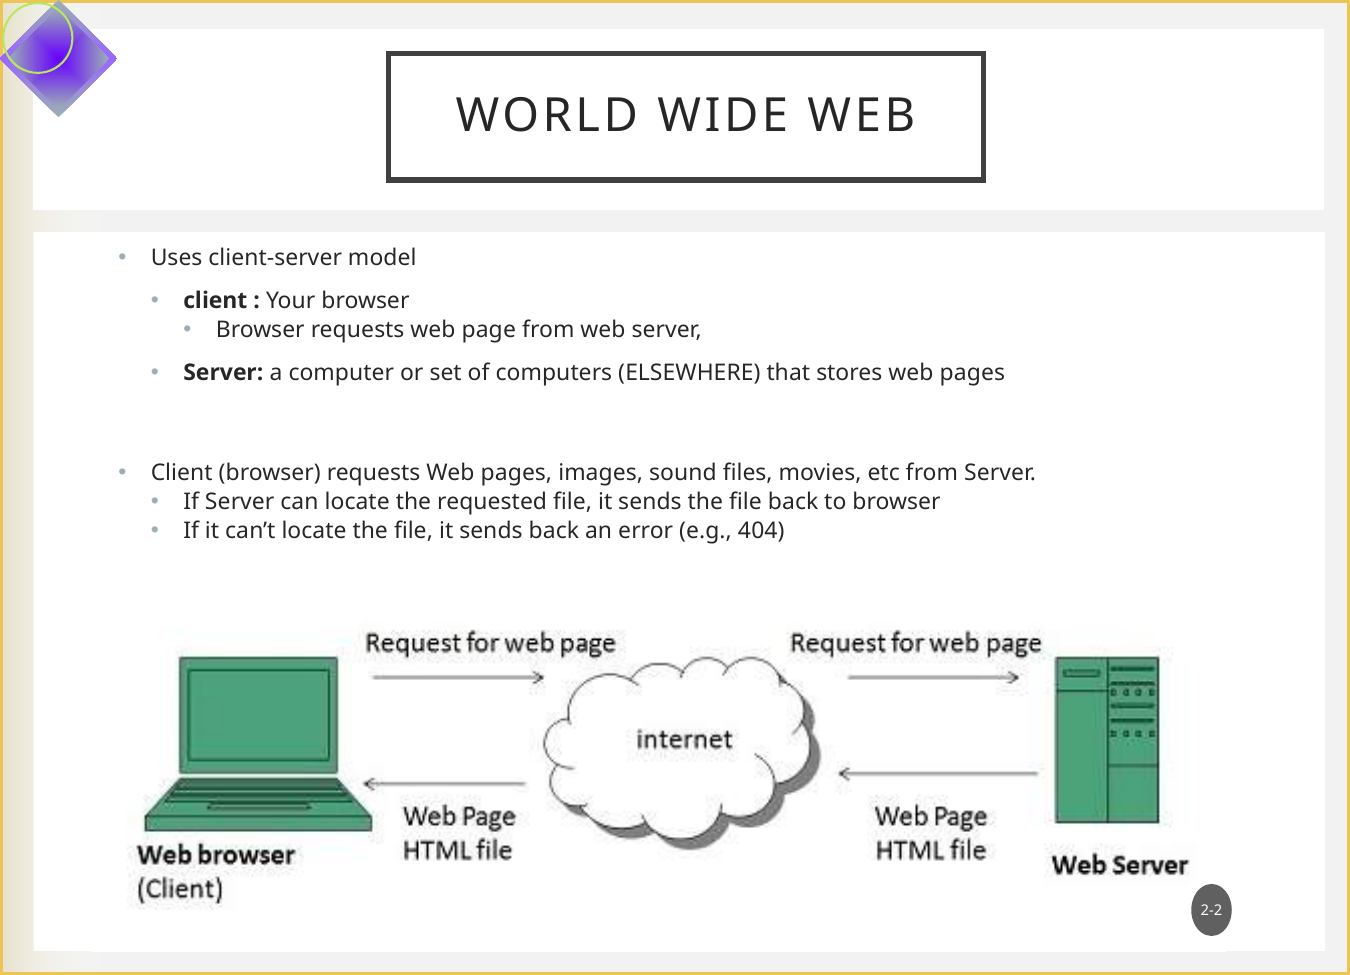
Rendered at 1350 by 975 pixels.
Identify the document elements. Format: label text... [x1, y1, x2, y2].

slide_number 2-2 [1222, 887, 1232, 933]
title World Wide Web [386, 51, 986, 183]
picture [95, 565, 1222, 947]
list Uses client-server model client : Your browser Browser requests web page from web server, Server: a computer or set of computers (ELSEWHERE) that stores web pages Client (browser) requests Web pages, images, sound files, movies, etc from Server. If Server can locate the requested file, it sends the file back to browser If it can’t locate the file, it sends back an error (e.g., 404) [70, 238, 1280, 576]
